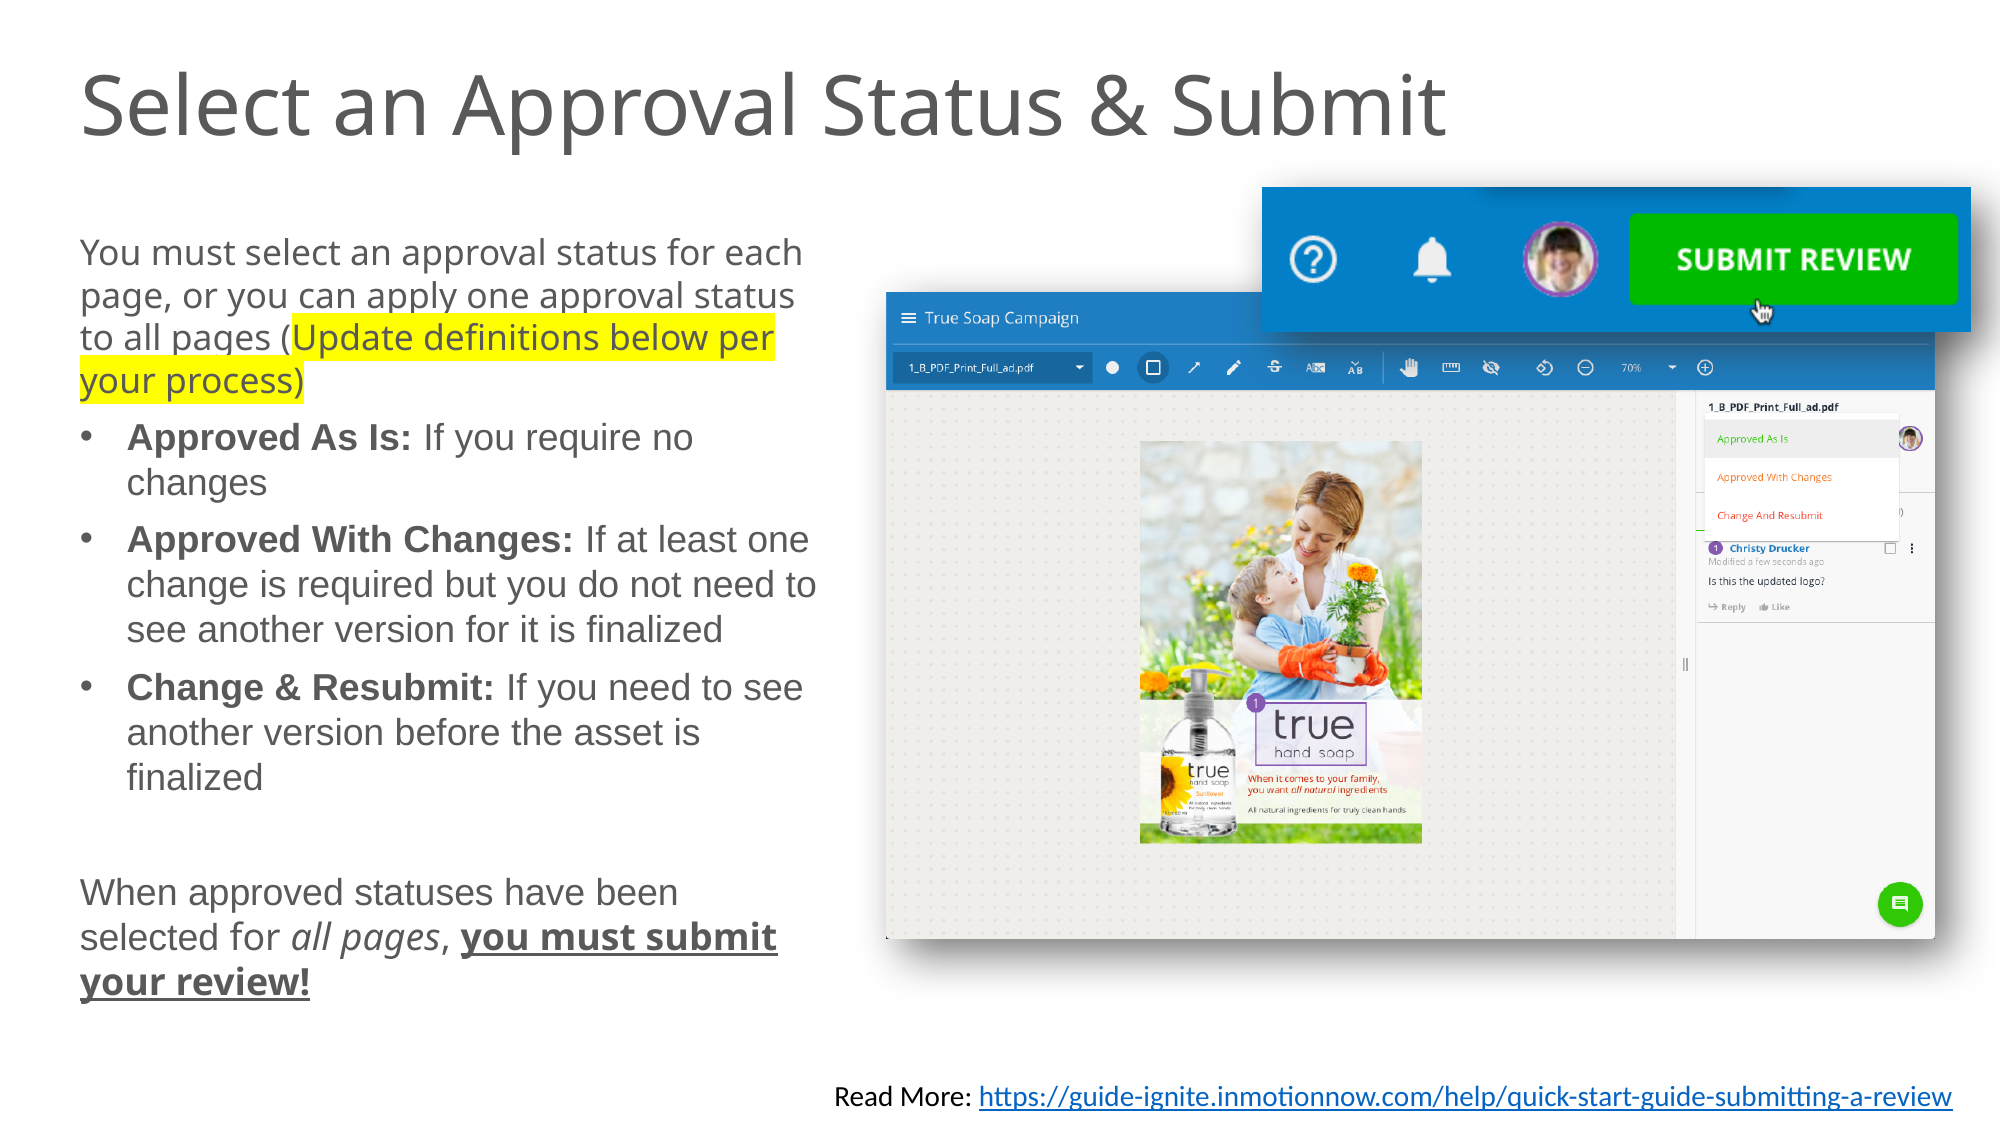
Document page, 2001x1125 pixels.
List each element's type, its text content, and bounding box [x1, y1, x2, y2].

text_box Read More: https://guide-ignite.inmotionnow.com/help/quick-start-guide-submitting-a-review [819, 1070, 2000, 1120]
text_box You must select an approval status for each page, or you can apply one approval status to all pages (Update definitions below per your process) Approved As Is: If you require no changes Approved With Changes: If at least one change is required but you do not need to see another version for it is finalized Change & Resubmit: If you need to see another version before the asset is finalized When approved statuses have been selected for all pages, you must submit your review! [65, 222, 843, 1125]
picture [886, 187, 1971, 939]
text_box Select an Approval Status & Submit [65, 44, 1649, 160]
